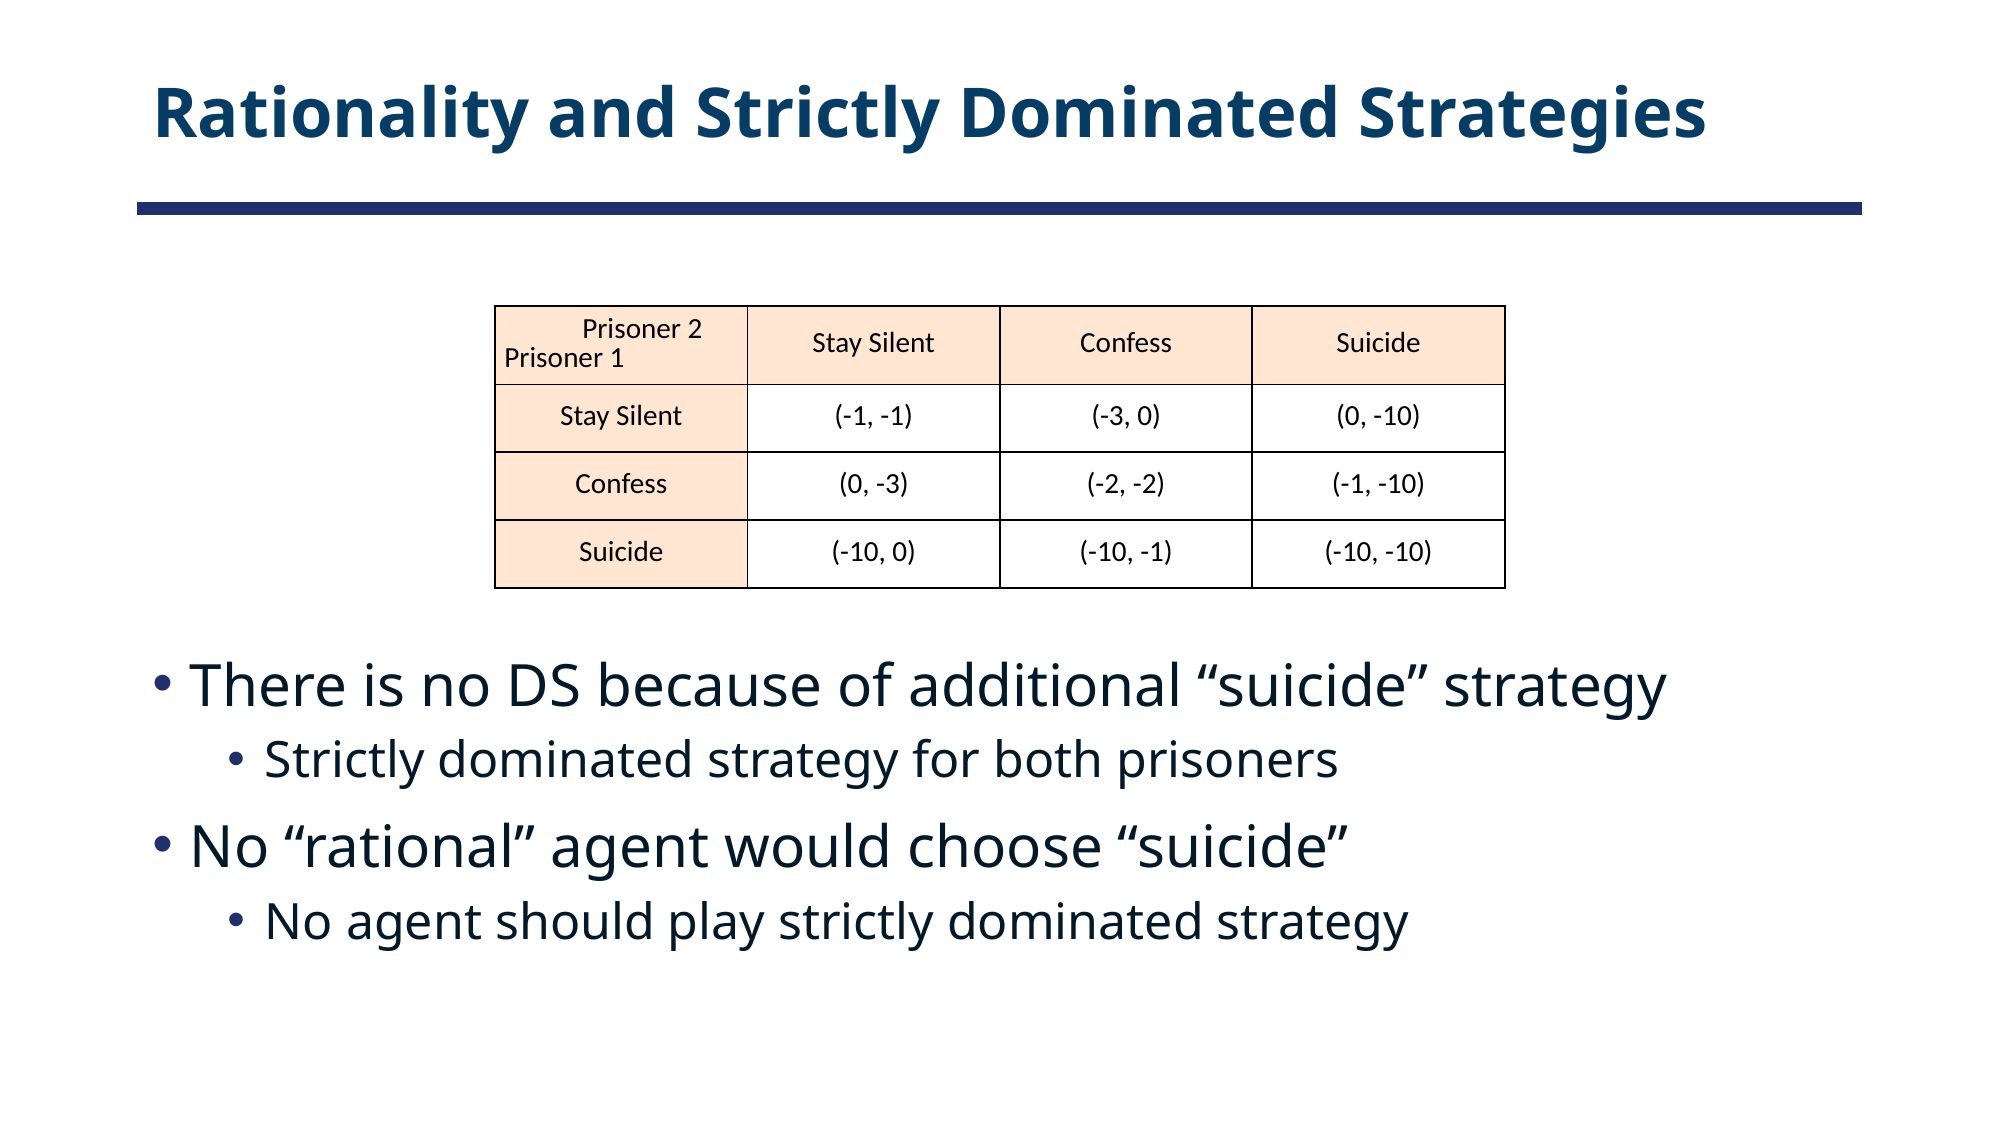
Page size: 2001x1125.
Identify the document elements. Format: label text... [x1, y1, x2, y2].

table_cell (-10, -10) [1253, 521, 1504, 587]
table_cell (-1, -10) [1253, 453, 1504, 519]
table_cell (-1, -1) [748, 385, 999, 451]
table_header Suicide [1253, 307, 1504, 384]
table_cell (0, -10) [1253, 385, 1504, 451]
table_header Prisoner 2 Prisoner 1 [496, 307, 747, 384]
table_cell (0, -3) [748, 453, 999, 519]
table_cell Suicide [496, 521, 747, 587]
table_cell (-3, 0) [1001, 385, 1251, 451]
list There is no DS because of additional “suicide” strategy Strictly dominated strategy for both prisoners No “rational” agent would choose “suicide” No agent should play strictly dominated strategy [137, 640, 1863, 1014]
table_cell (-2, -2) [1001, 453, 1251, 519]
table_cell (-10, 0) [748, 521, 999, 587]
table_header Confess [1001, 307, 1251, 384]
table_cell Confess [496, 453, 747, 519]
title Rationality and Strictly Dominated Strategies [137, 34, 1863, 197]
table_cell (-10, -1) [1001, 521, 1251, 587]
table_cell Stay Silent [496, 385, 747, 451]
table_header Stay Silent [748, 307, 999, 384]
